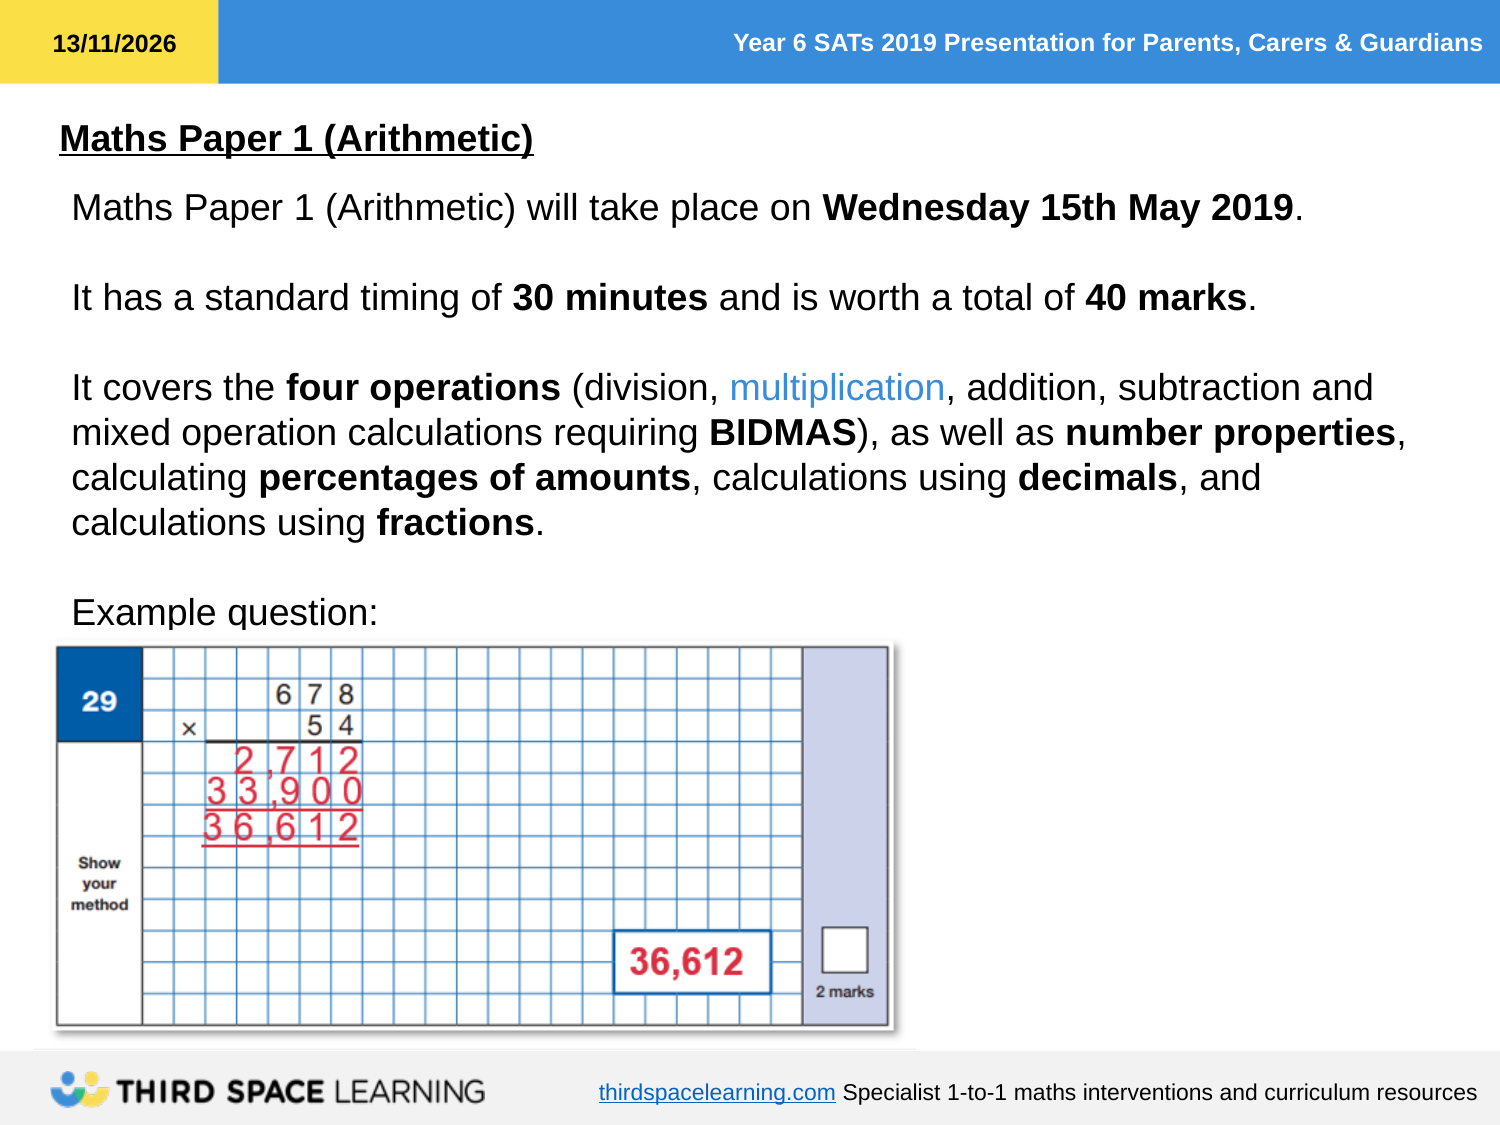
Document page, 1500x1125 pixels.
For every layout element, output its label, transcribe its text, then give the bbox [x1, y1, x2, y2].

picture [50, 1071, 485, 1108]
text_box Maths Paper 1 (Arithmetic) [44, 106, 550, 167]
picture [34, 630, 916, 1050]
text_box Maths Paper 1 (Arithmetic) will take place on Wednesday 15th May 2019. It has a standard timing of 30 minutes and is worth a total of 40 marks. It covers the four operations (division, multiplication, addition, subtraction and mixed operation calculations requiring BIDMAS), as well as number properties, calculating percentages of amounts, calculations using decimals, and calculations using fractions. Example question: [56, 175, 1465, 686]
